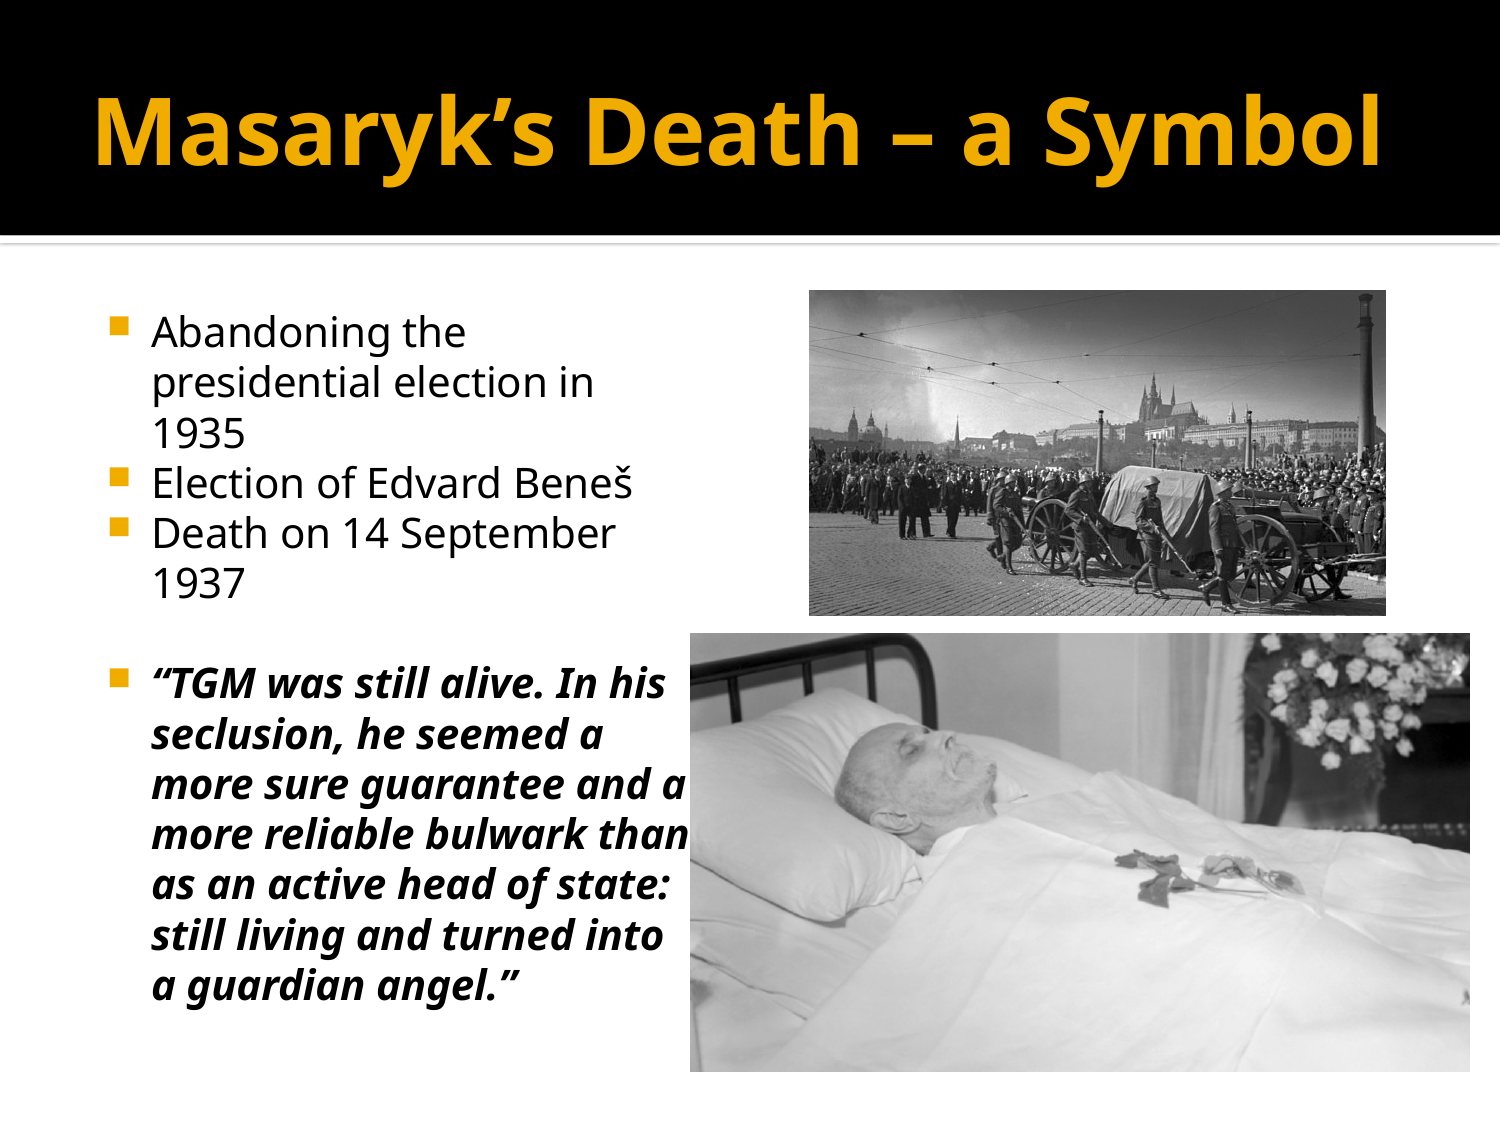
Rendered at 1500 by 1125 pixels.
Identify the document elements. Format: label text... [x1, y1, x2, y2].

list Abandoning the presidential election in 1935 Election of Edvard Beneš Death on 14 September 1937 “TGM was still alive. In his seclusion, he seemed a more sure guarantee and a more reliable bulwark than as an active head of state: still living and turned into a guardian angel.” [75, 290, 708, 1050]
title Masaryk’s Death – a Symbol [75, 24, 1425, 231]
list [808, 290, 1386, 616]
picture [690, 633, 1470, 1072]
